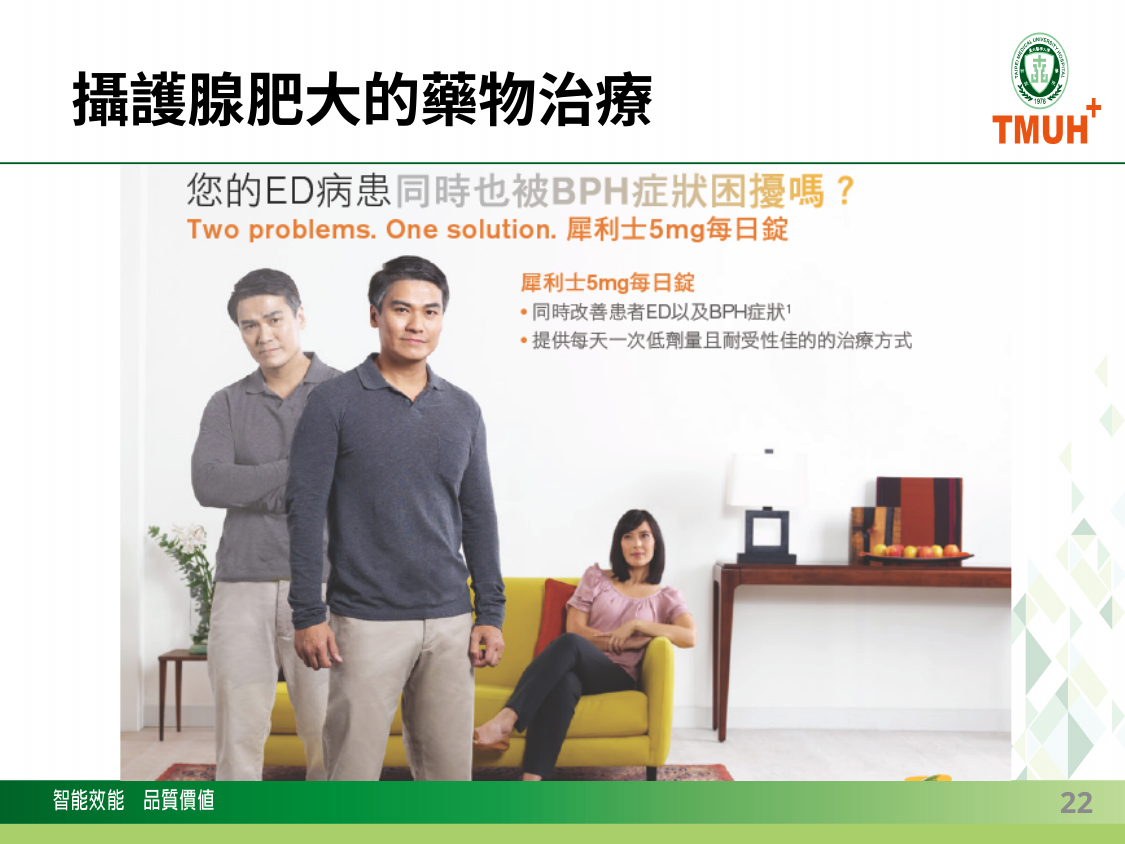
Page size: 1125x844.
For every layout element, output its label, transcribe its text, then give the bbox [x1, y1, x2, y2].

slide_number 22 [846, 782, 1109, 828]
title 攝護腺肥大的藥物治療 [56, 33, 1069, 162]
picture [0, 0, 1125, 844]
